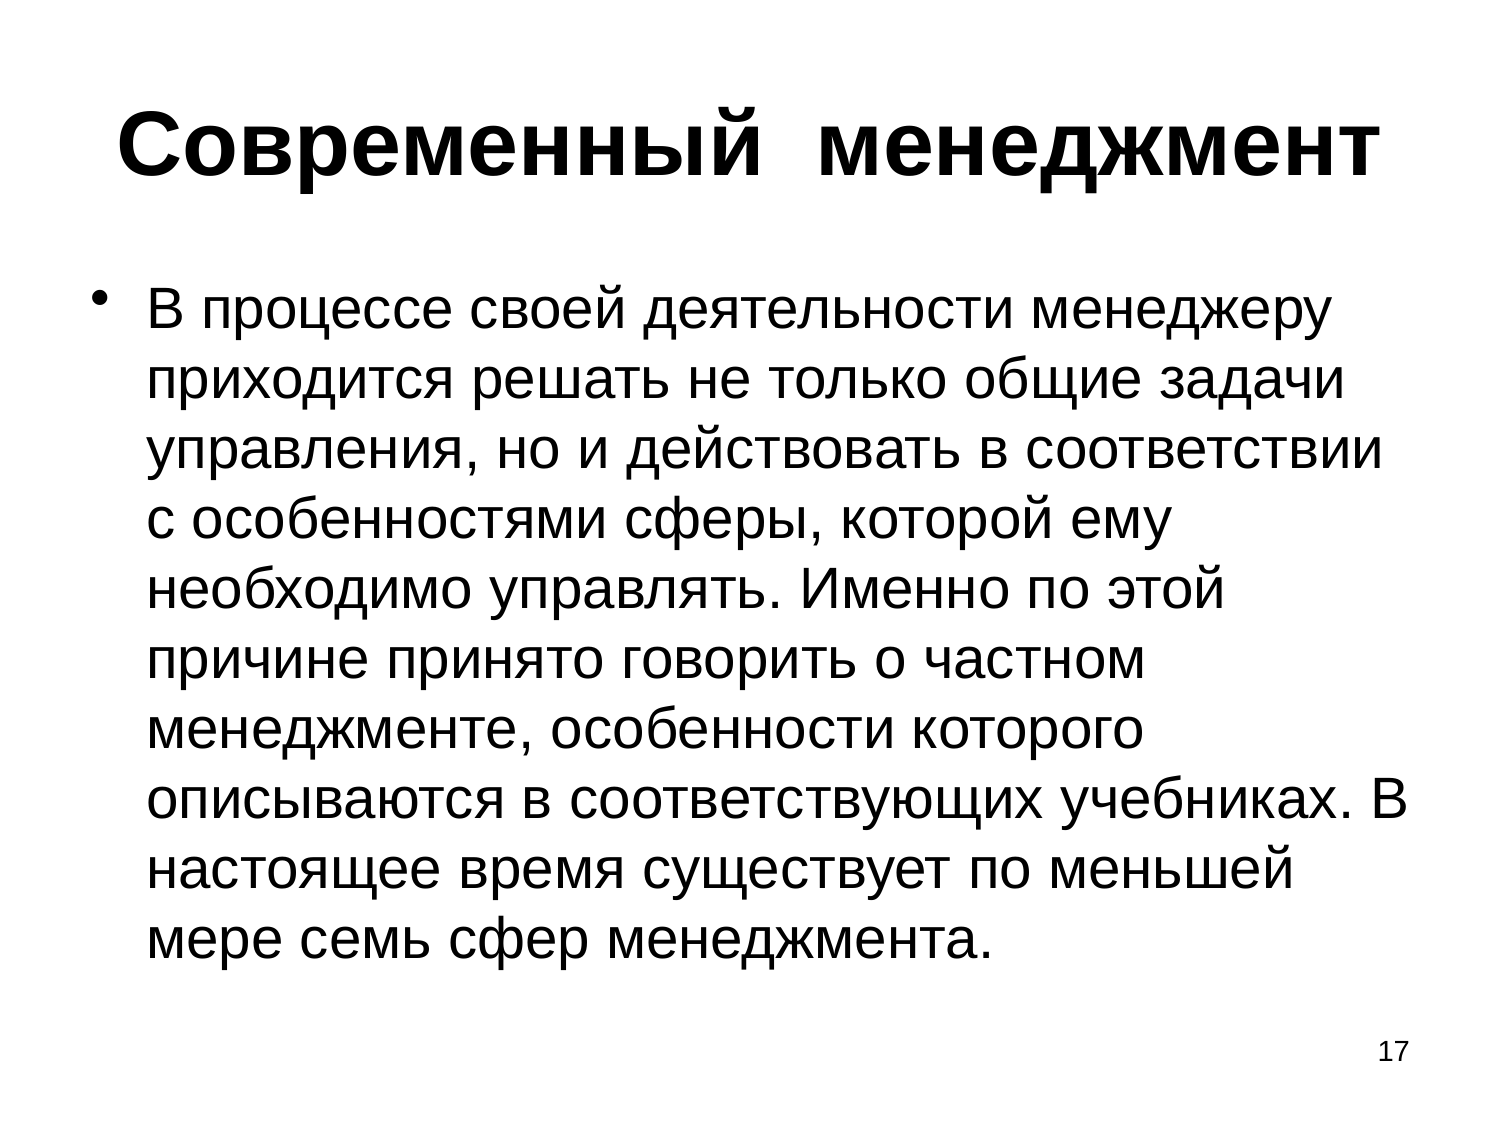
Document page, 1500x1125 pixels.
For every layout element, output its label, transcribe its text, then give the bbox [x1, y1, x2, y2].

list В процессе своей деятельности менеджеру приходится решать не только общие задачи управления, но и действовать в соответствии с особенностями сферы, которой ему необходимо управлять. Именно по этой причине принято говорить о частном менеджменте, особенности которого описываются в соответствующих учебниках. В настоящее время существует по меньшей мере семь сфер менеджмента. [75, 262, 1425, 1005]
title Современный менеджмент [75, 45, 1425, 233]
slide_number 17 [1074, 1024, 1425, 1103]
